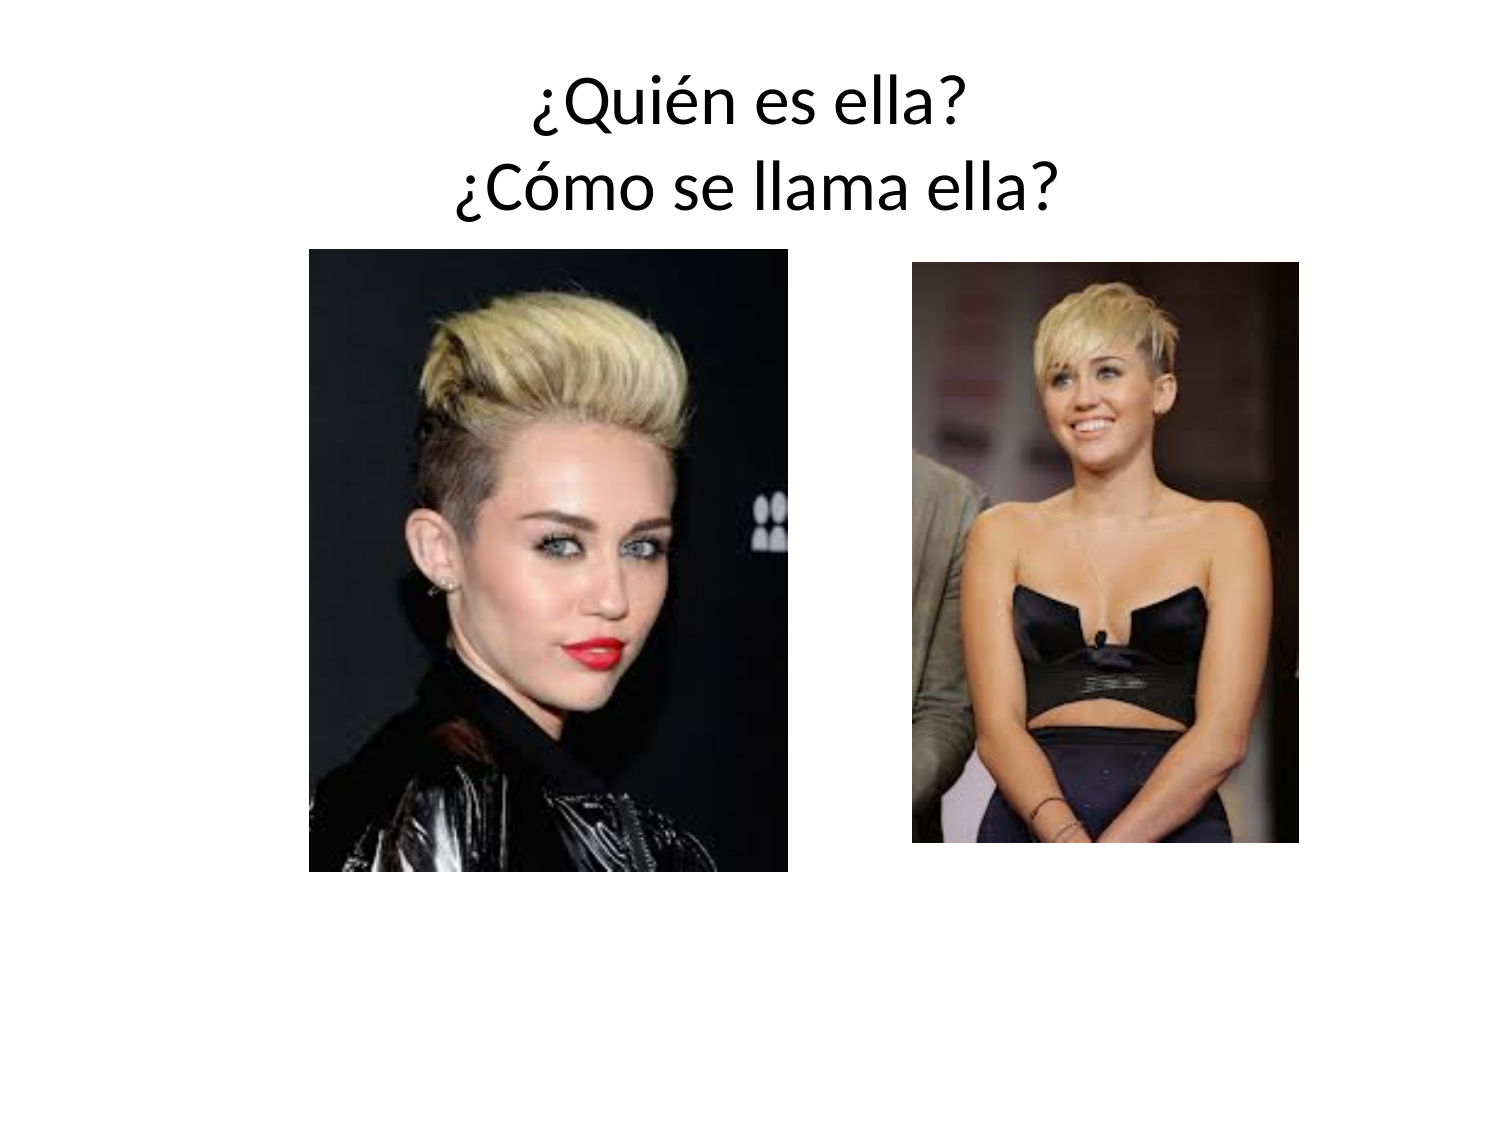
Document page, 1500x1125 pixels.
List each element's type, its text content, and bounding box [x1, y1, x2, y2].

title ¿Quién es ella? ¿Cómo se llama ella? [75, 45, 1425, 233]
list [912, 262, 1299, 843]
picture [308, 249, 788, 872]
